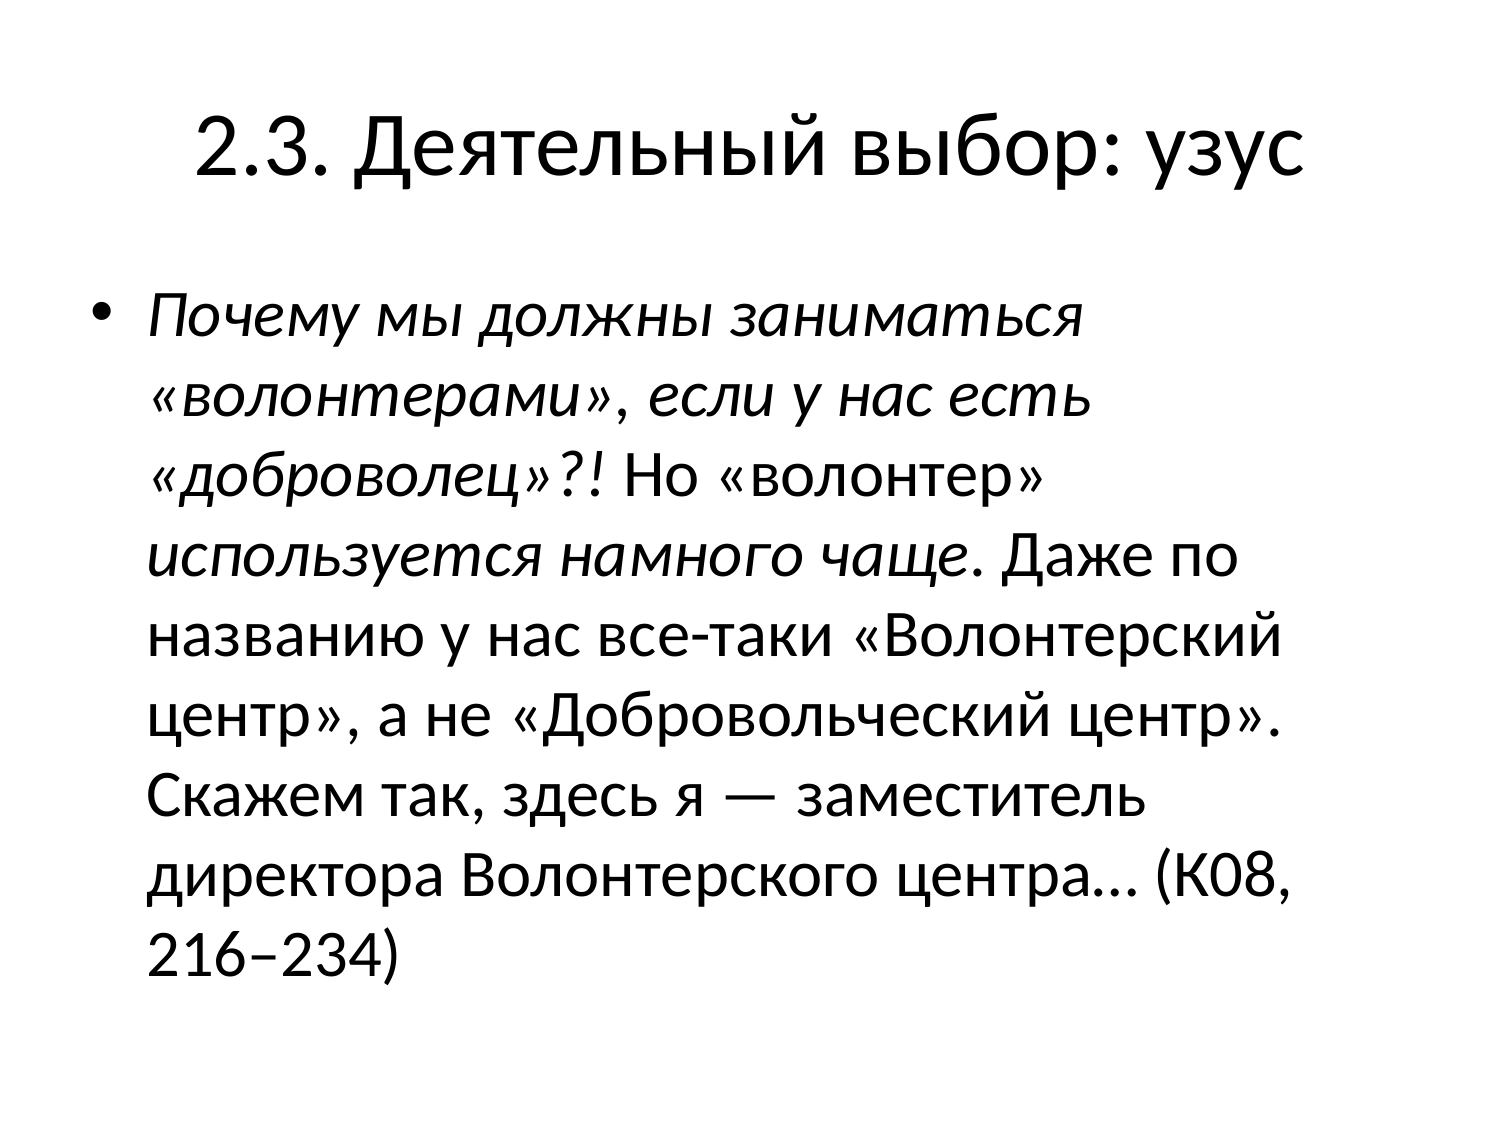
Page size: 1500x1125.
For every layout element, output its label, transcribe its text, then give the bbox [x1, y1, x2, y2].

list Почему мы должны заниматься «волонтерами», если у нас есть «доброволец»?! Но «волонтер» используется намного чаще. Даже по названию у нас все-таки «Волонтерский центр», а не «Добровольческий центр». Скажем так, здесь я — заместитель директора Волонтерского центра… (К08, 216–234) [75, 262, 1425, 1005]
title 2.3. Деятельный выбор: узус [75, 45, 1425, 233]
